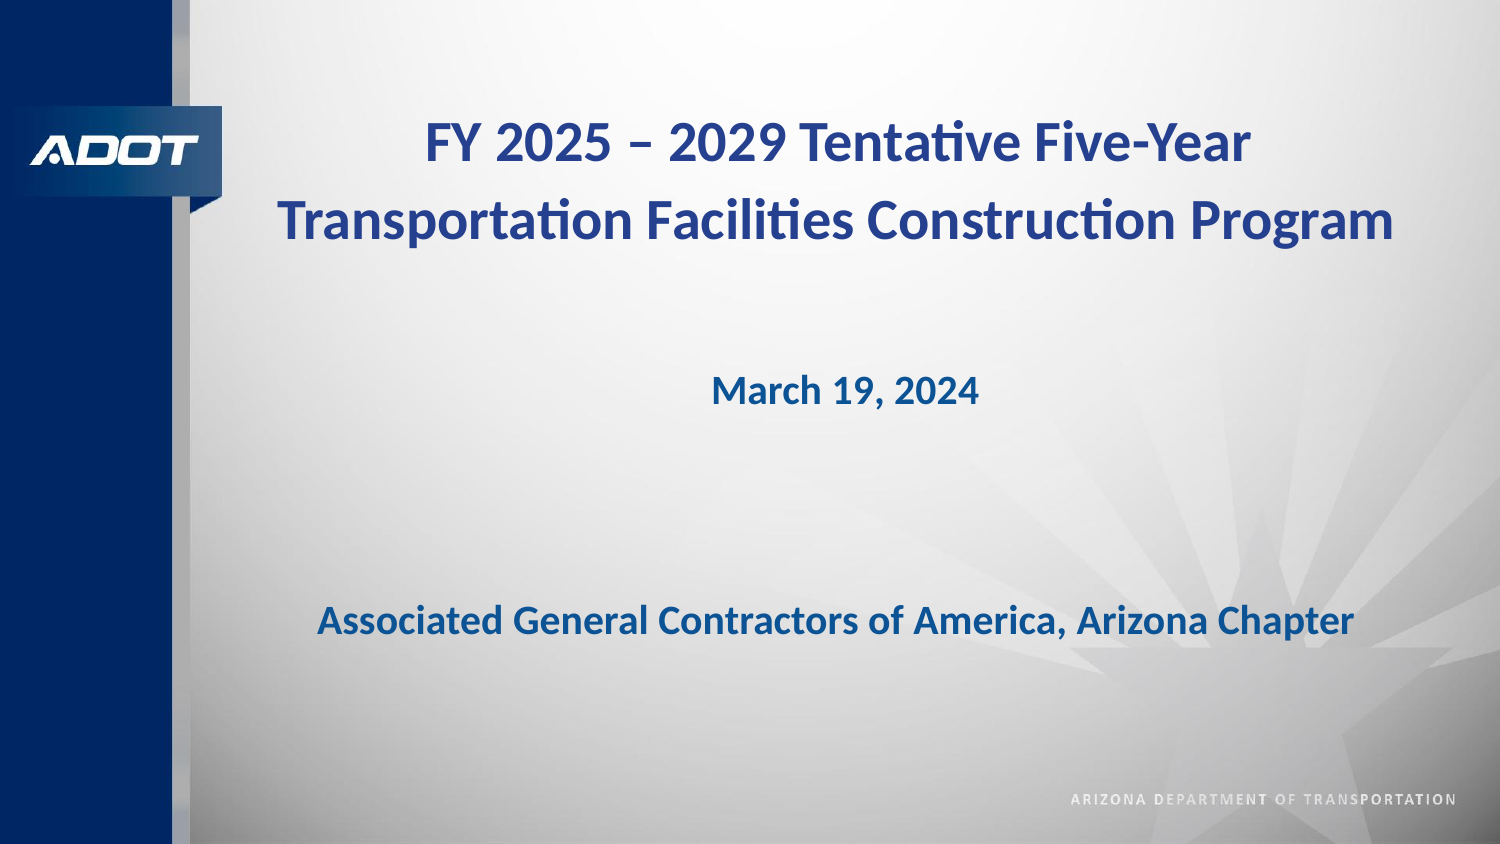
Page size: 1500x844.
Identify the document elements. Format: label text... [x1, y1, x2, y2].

subtitle Associated General Contractors of America, Arizona Chapter [172, 527, 1500, 783]
title FY 2025 – 2029 Tentative Five-Year Transportation Facilities Construction Program March 19, 2024 [190, 95, 1500, 405]
picture [0, 0, 1500, 844]
